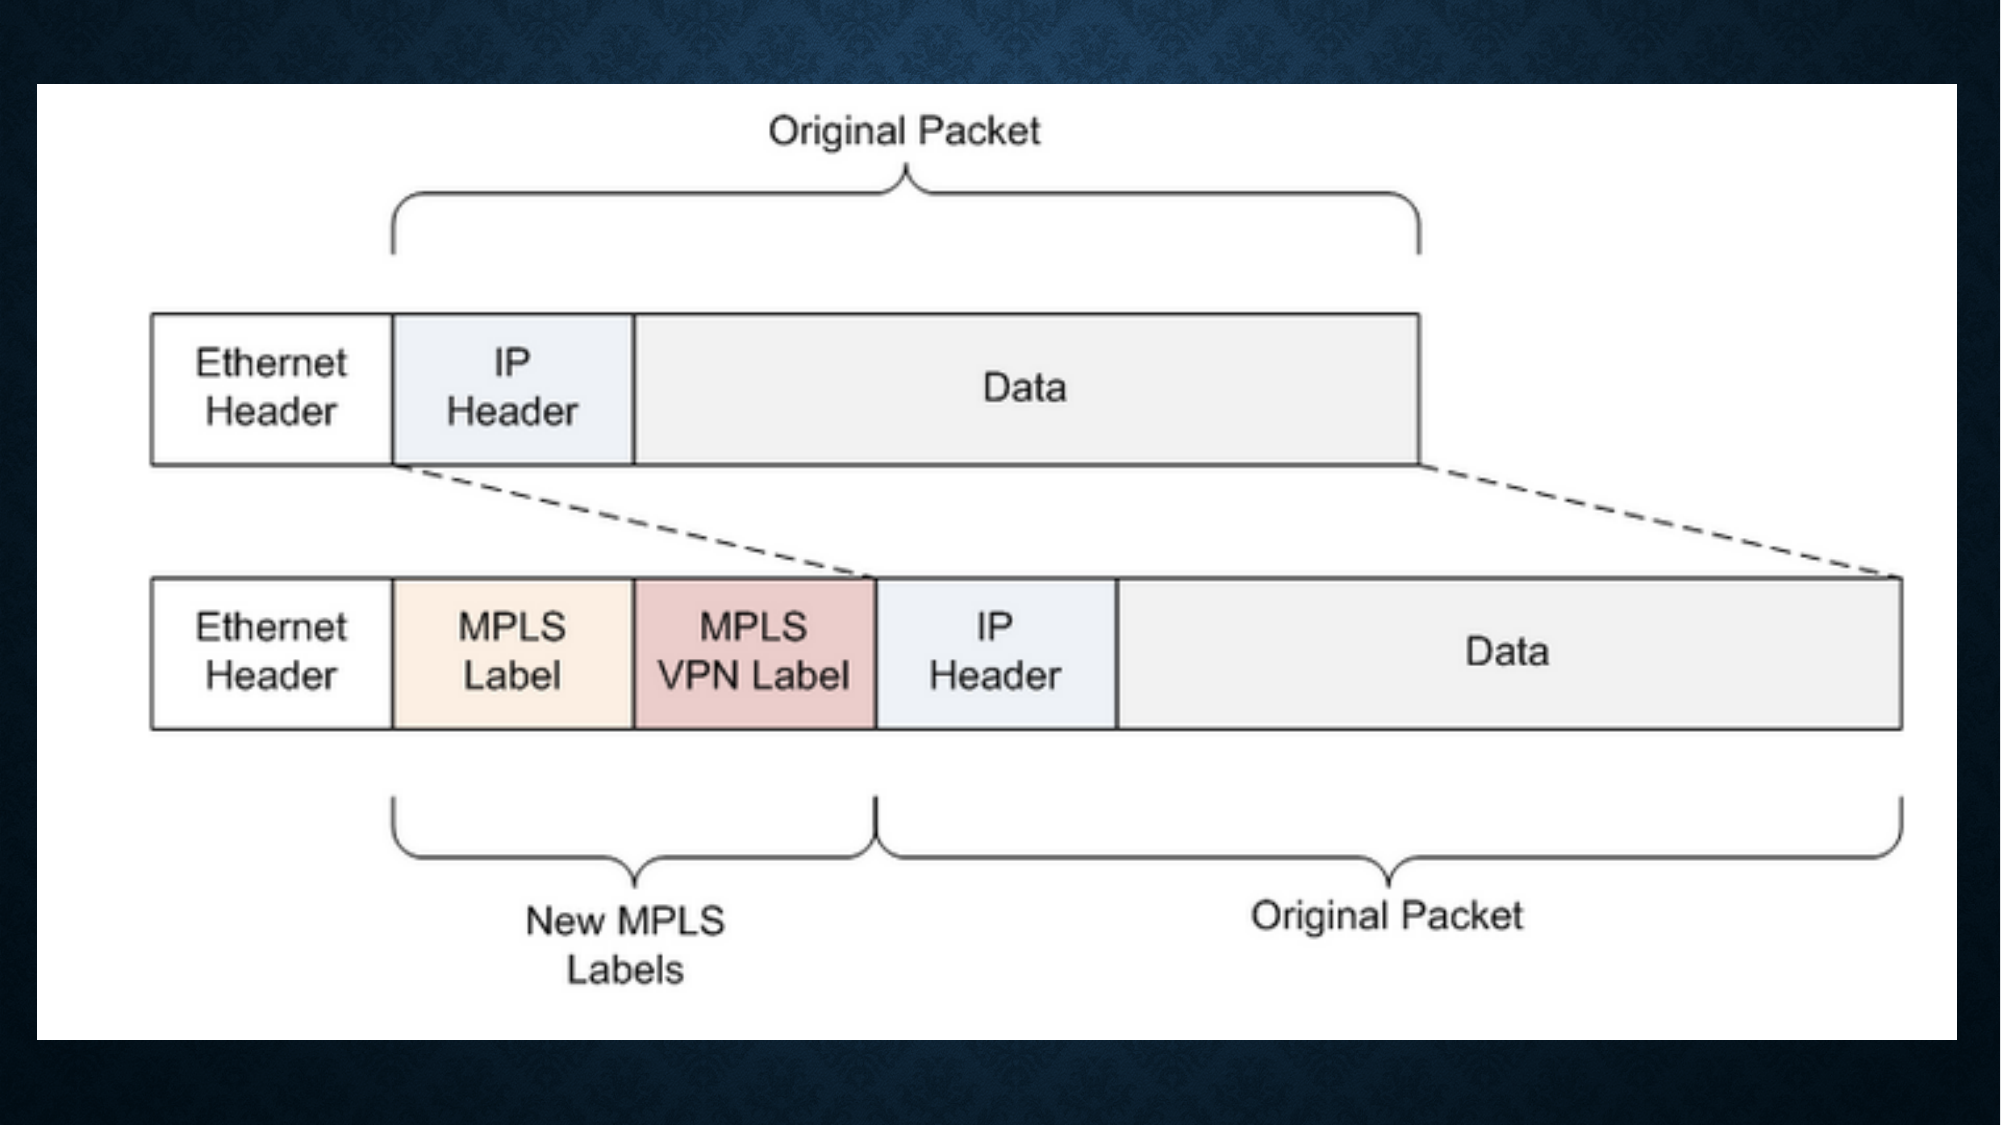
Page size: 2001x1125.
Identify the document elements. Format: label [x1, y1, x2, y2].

picture [36, 84, 1958, 1040]
